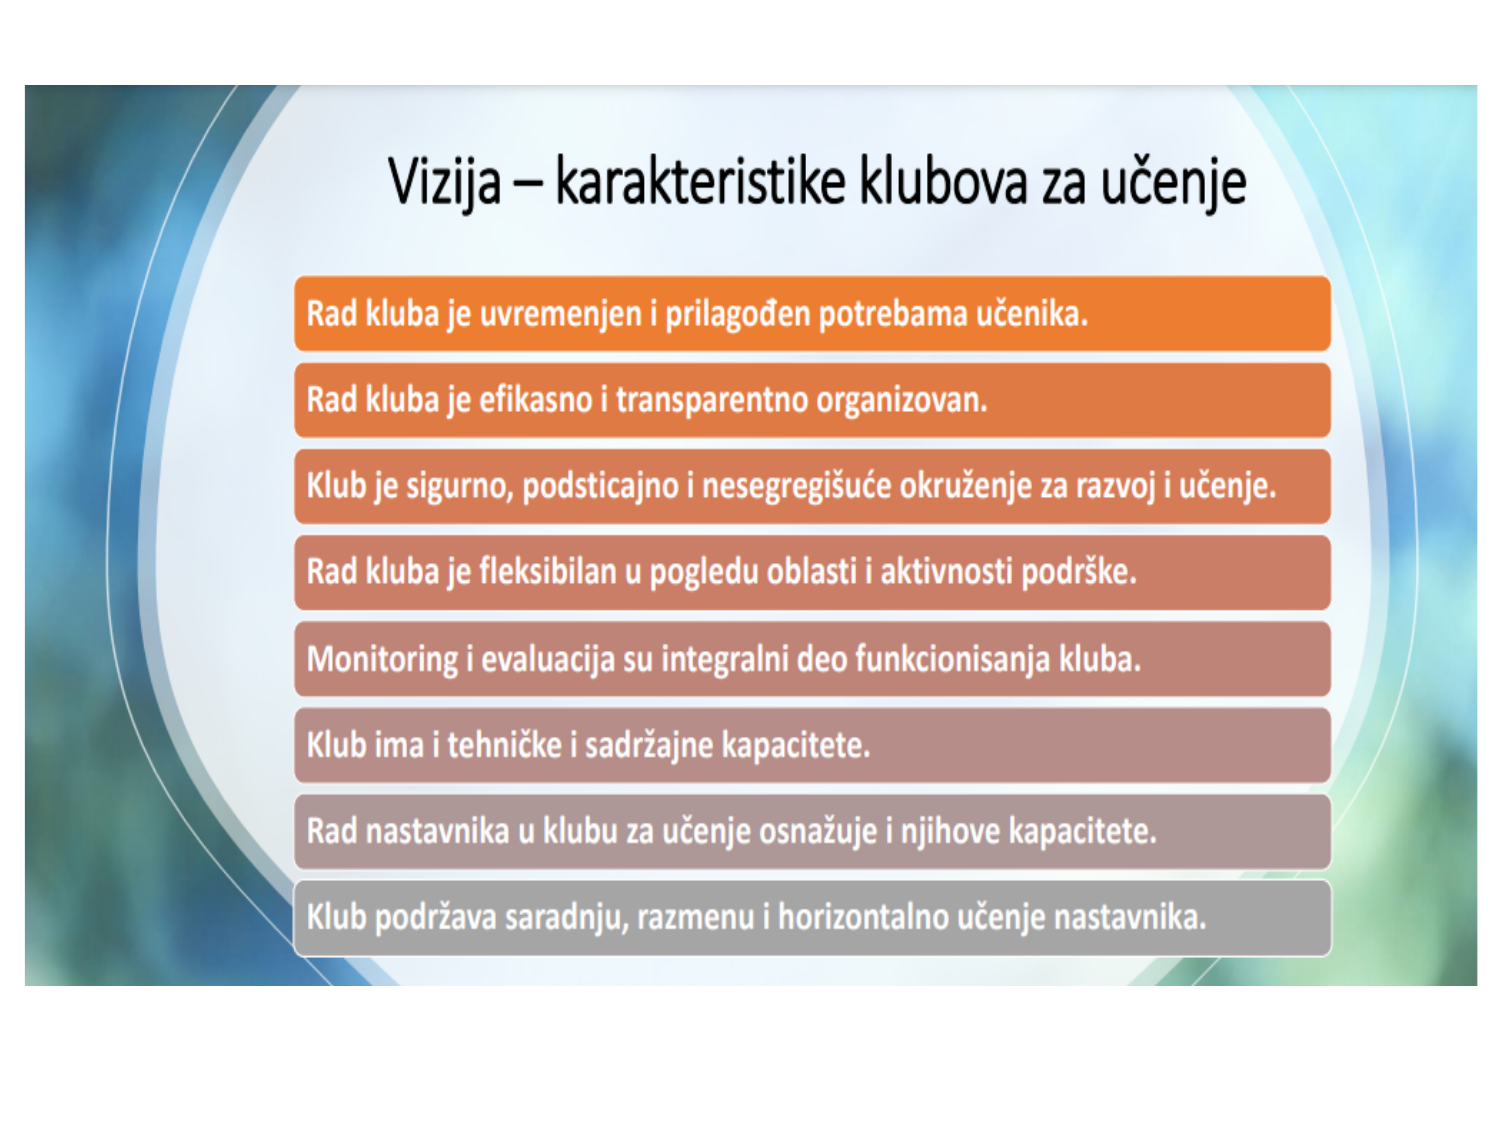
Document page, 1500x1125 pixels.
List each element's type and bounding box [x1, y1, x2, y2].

picture [24, 84, 1478, 986]
